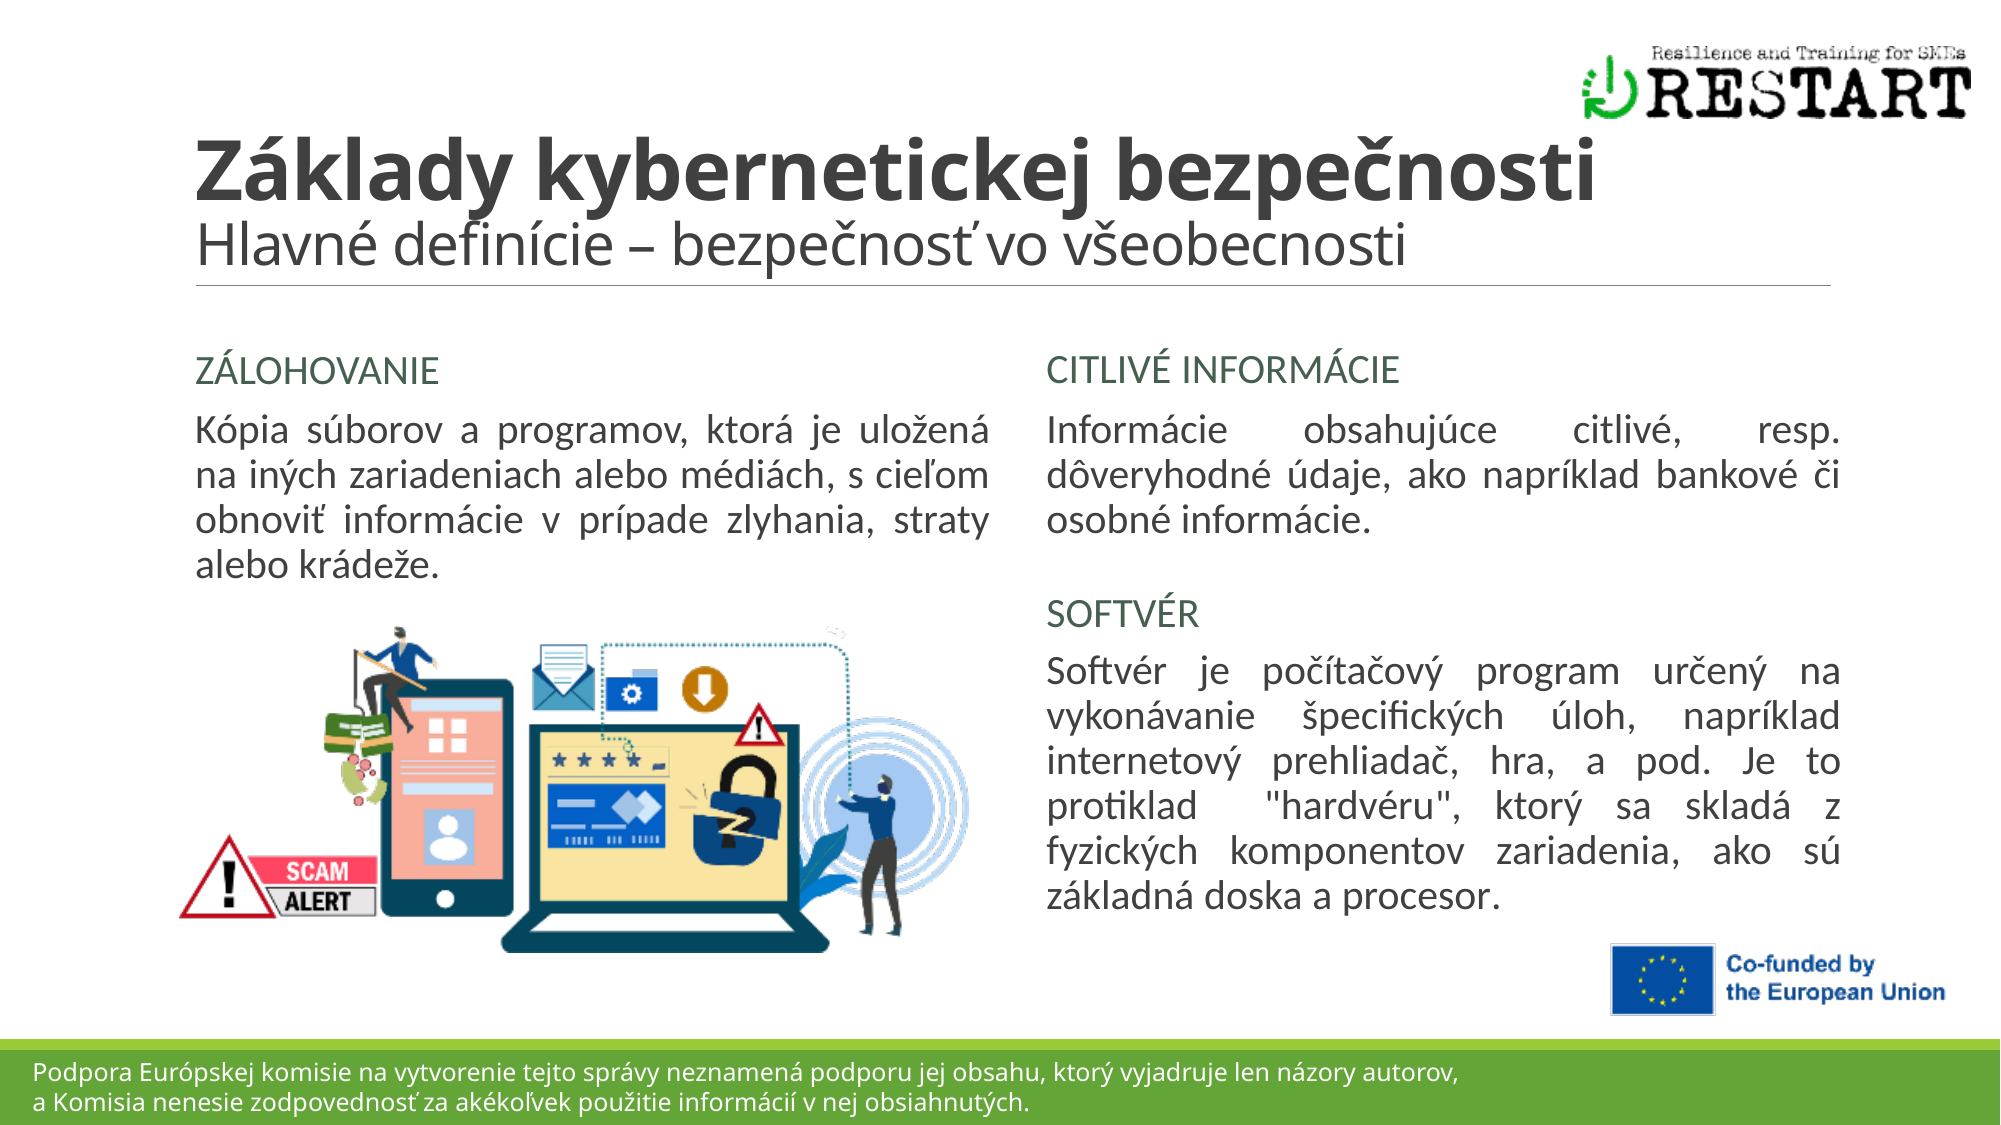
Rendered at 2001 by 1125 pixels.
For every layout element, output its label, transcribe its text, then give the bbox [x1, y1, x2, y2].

picture [1582, 46, 1971, 119]
list Citlivé informácie [1031, 309, 1842, 399]
list Informácie obsahujúce citlivé, resp. dôveryhodné údaje, ako napríklad bankové či osobné informácie. [1031, 399, 1842, 553]
text_box Softvér je počítačový program určený na vykonávanie špecifických úloh, napríklad internetový prehliadač, hra, a pod. Je to protiklad "hardvéru", ktorý sa skladá z fyzických komponentov zariadenia, ako sú základná doska a procesor. [1031, 640, 1842, 967]
list Kópia súborov a programov, ktorá je uložená na iných zariadeniach alebo médiách, s cieľom obnoviť informácie v prípade zlyhania, straty alebo krádeže. [179, 399, 990, 591]
text_box Softvér [1031, 553, 1842, 640]
text_box Podpora Európskej komisie na vytvorenie tejto správy neznamená podporu jej obsahu, ktorý vyjadruje len názory autorov, a Komisia nenesie zodpovednosť za akékoľvek použitie informácií v nej obsiahnutých. [17, 1049, 1851, 1125]
title Základy kybernetickej bezpečnosti Hlavné definície – bezpečnosť vo všeobecnosti [179, 47, 1830, 285]
picture [1607, 941, 1971, 1019]
list Zálohovanie [179, 310, 990, 399]
picture [179, 626, 969, 954]
